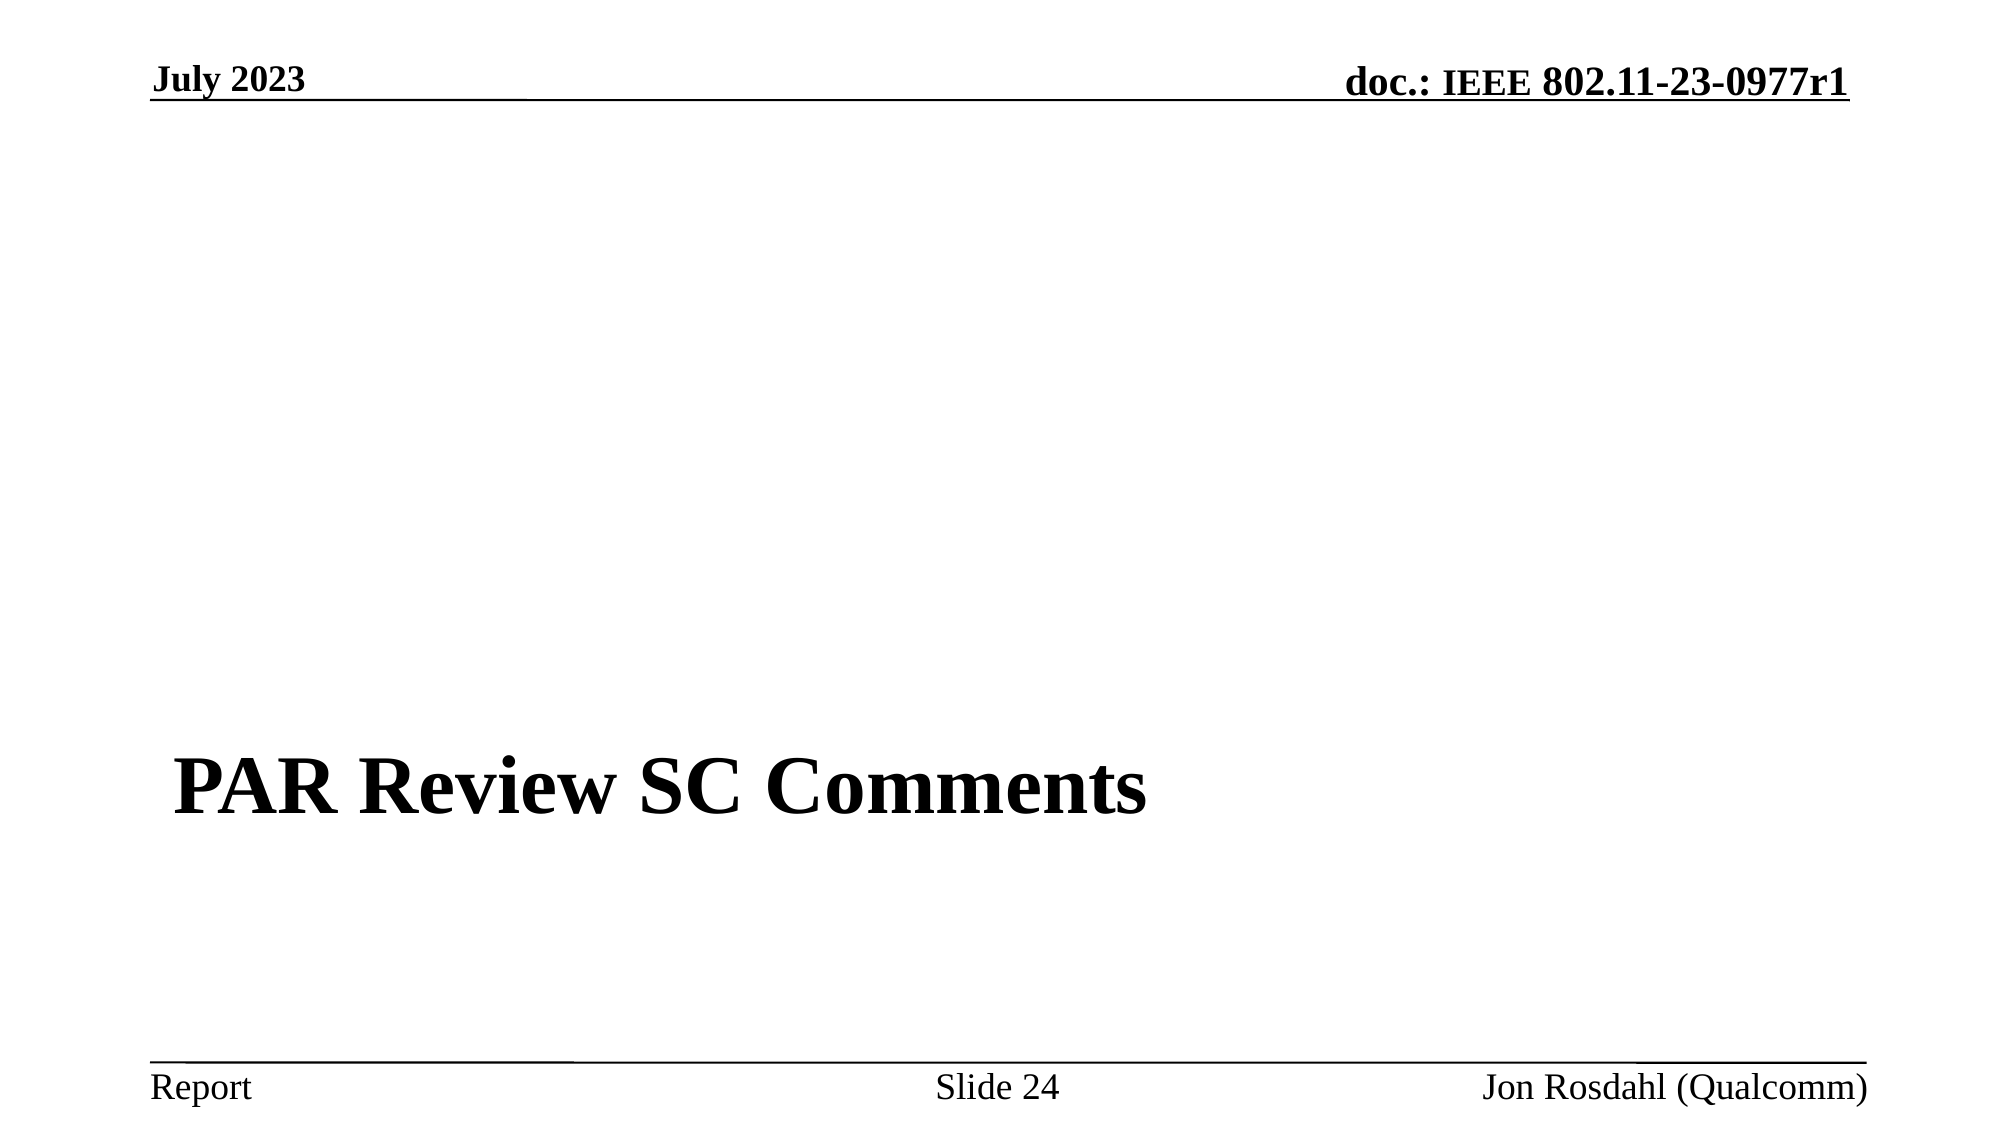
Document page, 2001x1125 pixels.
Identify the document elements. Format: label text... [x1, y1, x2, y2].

footer Jon Rosdahl (Qualcomm) [1424, 1061, 1869, 1108]
title Par Review SC Comments [157, 722, 1859, 947]
slide_number Slide 24 [928, 1061, 1067, 1123]
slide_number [152, 49, 434, 100]
